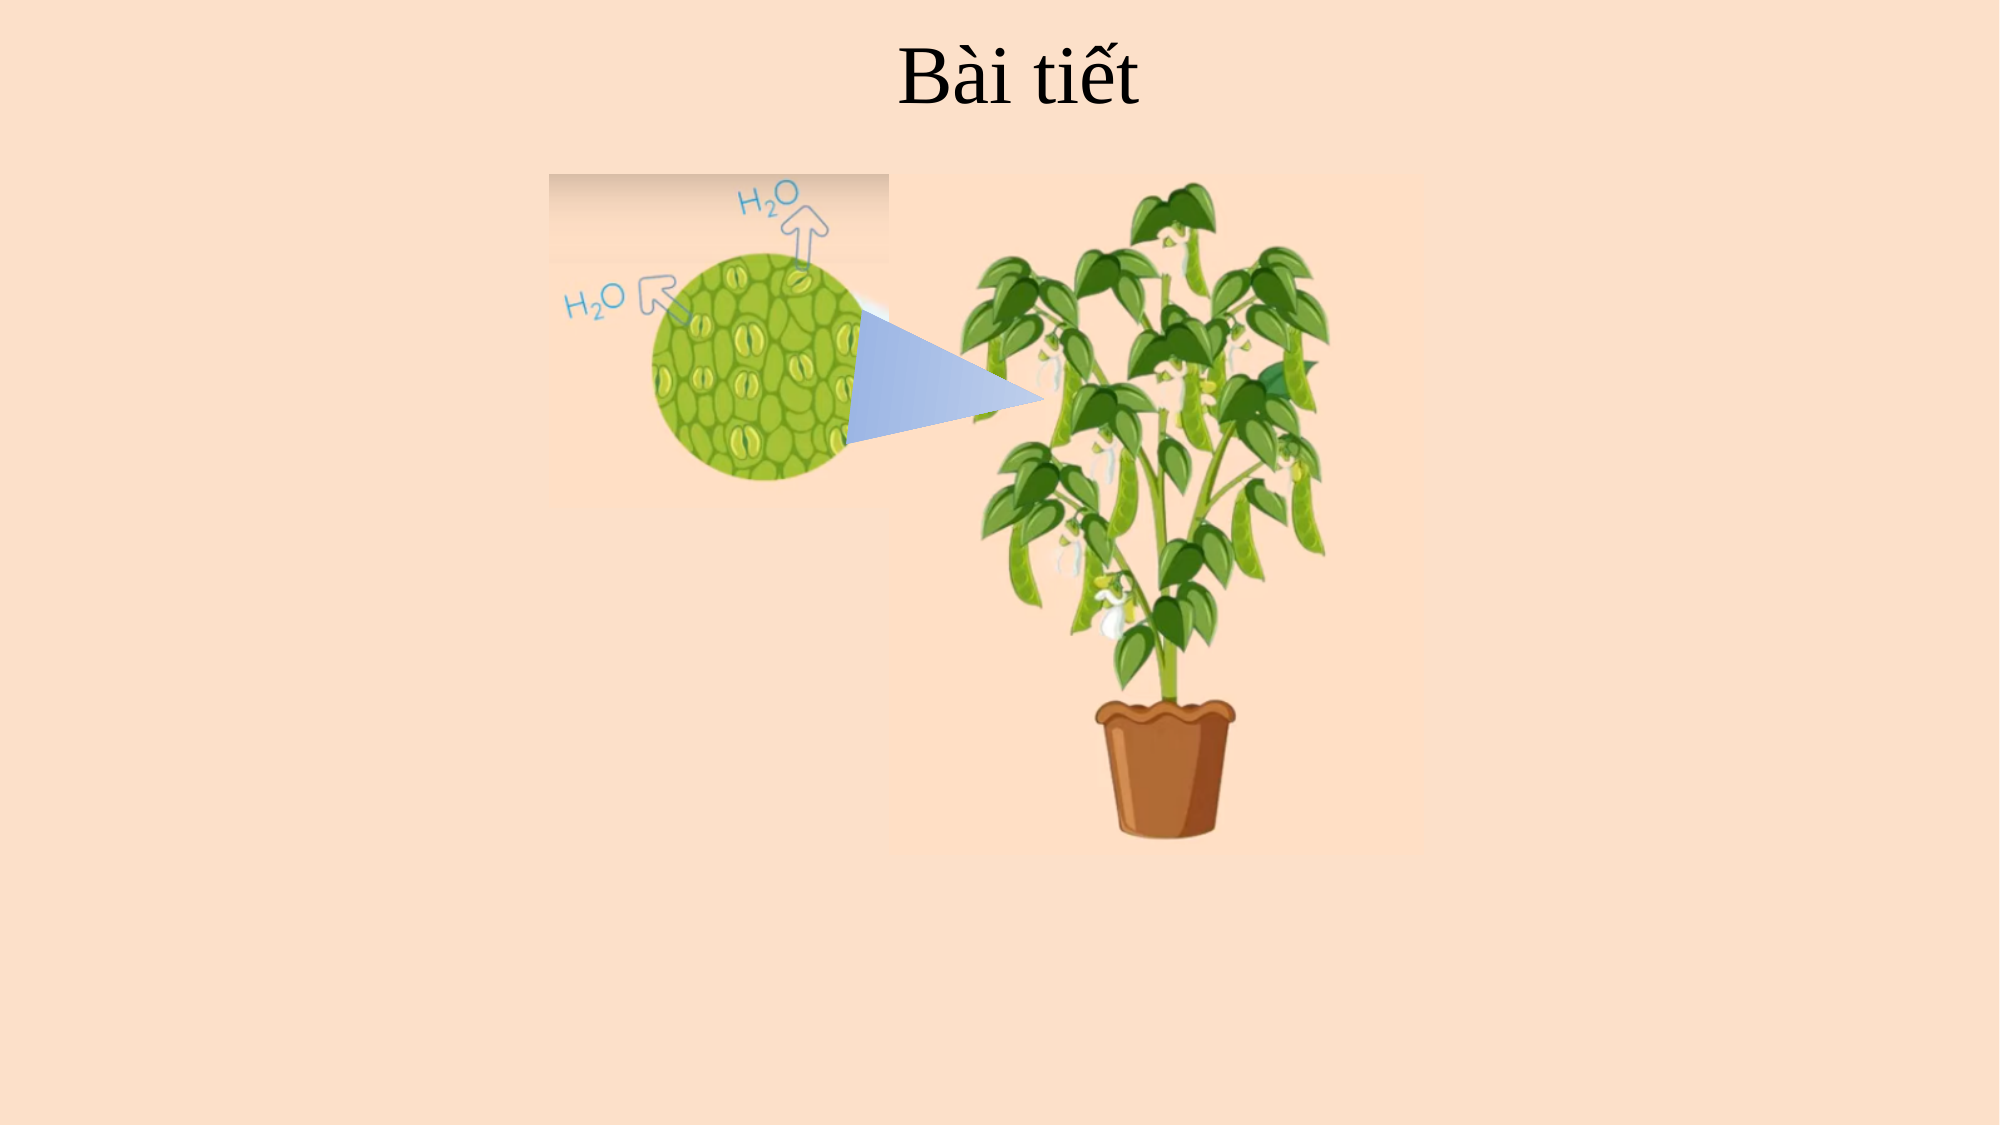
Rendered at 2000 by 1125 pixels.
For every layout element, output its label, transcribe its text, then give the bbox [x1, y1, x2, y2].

picture [549, 174, 1424, 856]
text_box Bài tiết [882, 12, 1156, 128]
